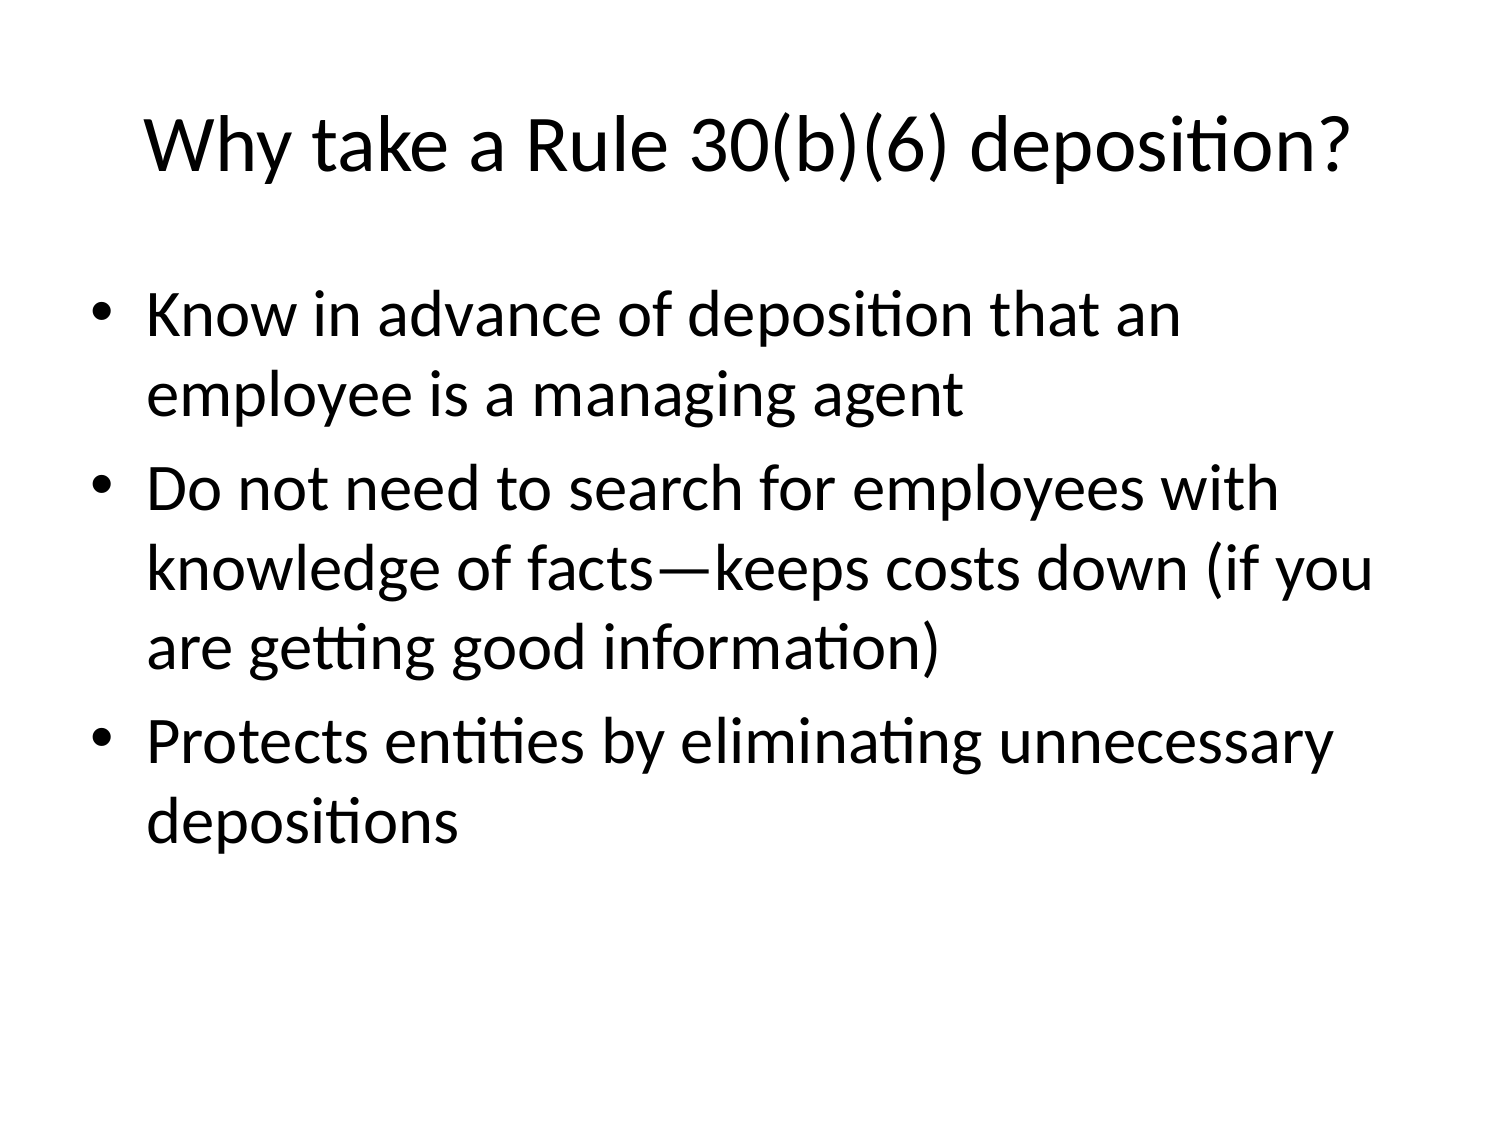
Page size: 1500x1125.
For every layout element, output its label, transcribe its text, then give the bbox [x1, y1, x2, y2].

list Know in advance of deposition that an employee is a managing agent Do not need to search for employees with knowledge of facts—keeps costs down (if you are getting good information) Protects entities by eliminating unnecessary depositions [75, 262, 1425, 1005]
title Why take a Rule 30(b)(6) deposition? [75, 45, 1425, 233]
